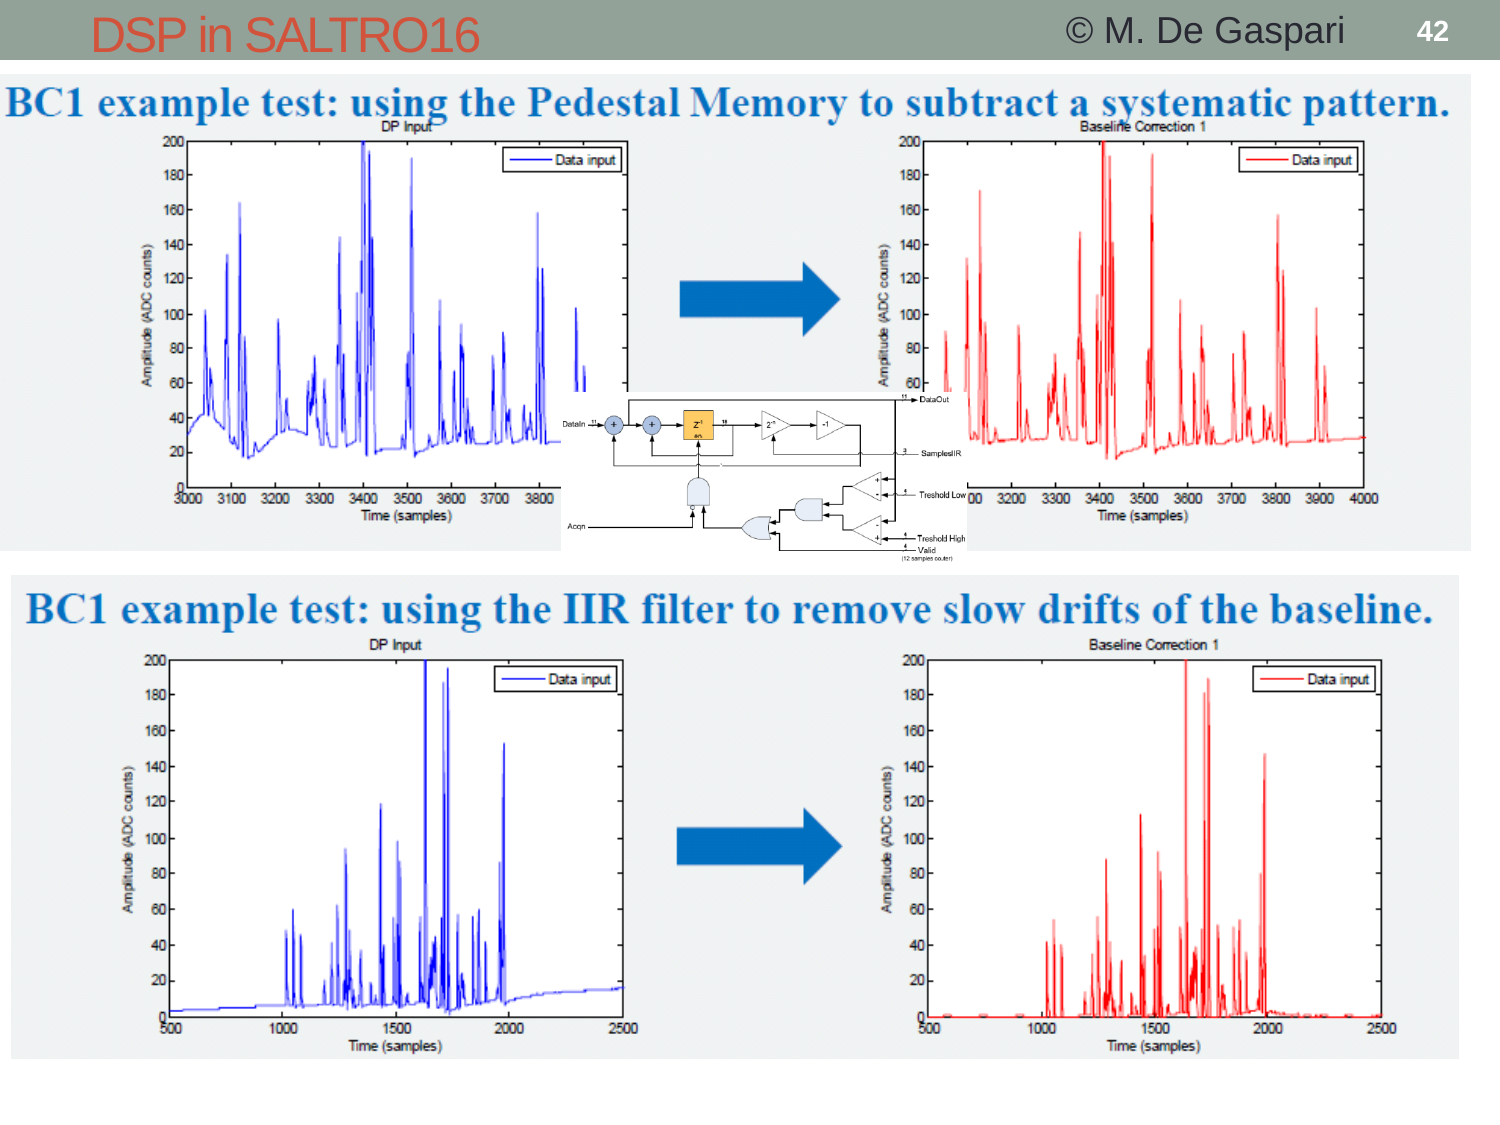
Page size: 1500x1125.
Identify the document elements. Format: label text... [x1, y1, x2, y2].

slide_number 42 [1401, 3, 1500, 57]
title DSP in SALTRO16 [75, 0, 1425, 71]
picture [0, 73, 1471, 563]
text_box © M. De Gaspari [1051, 0, 1361, 59]
picture [11, 575, 1459, 1059]
